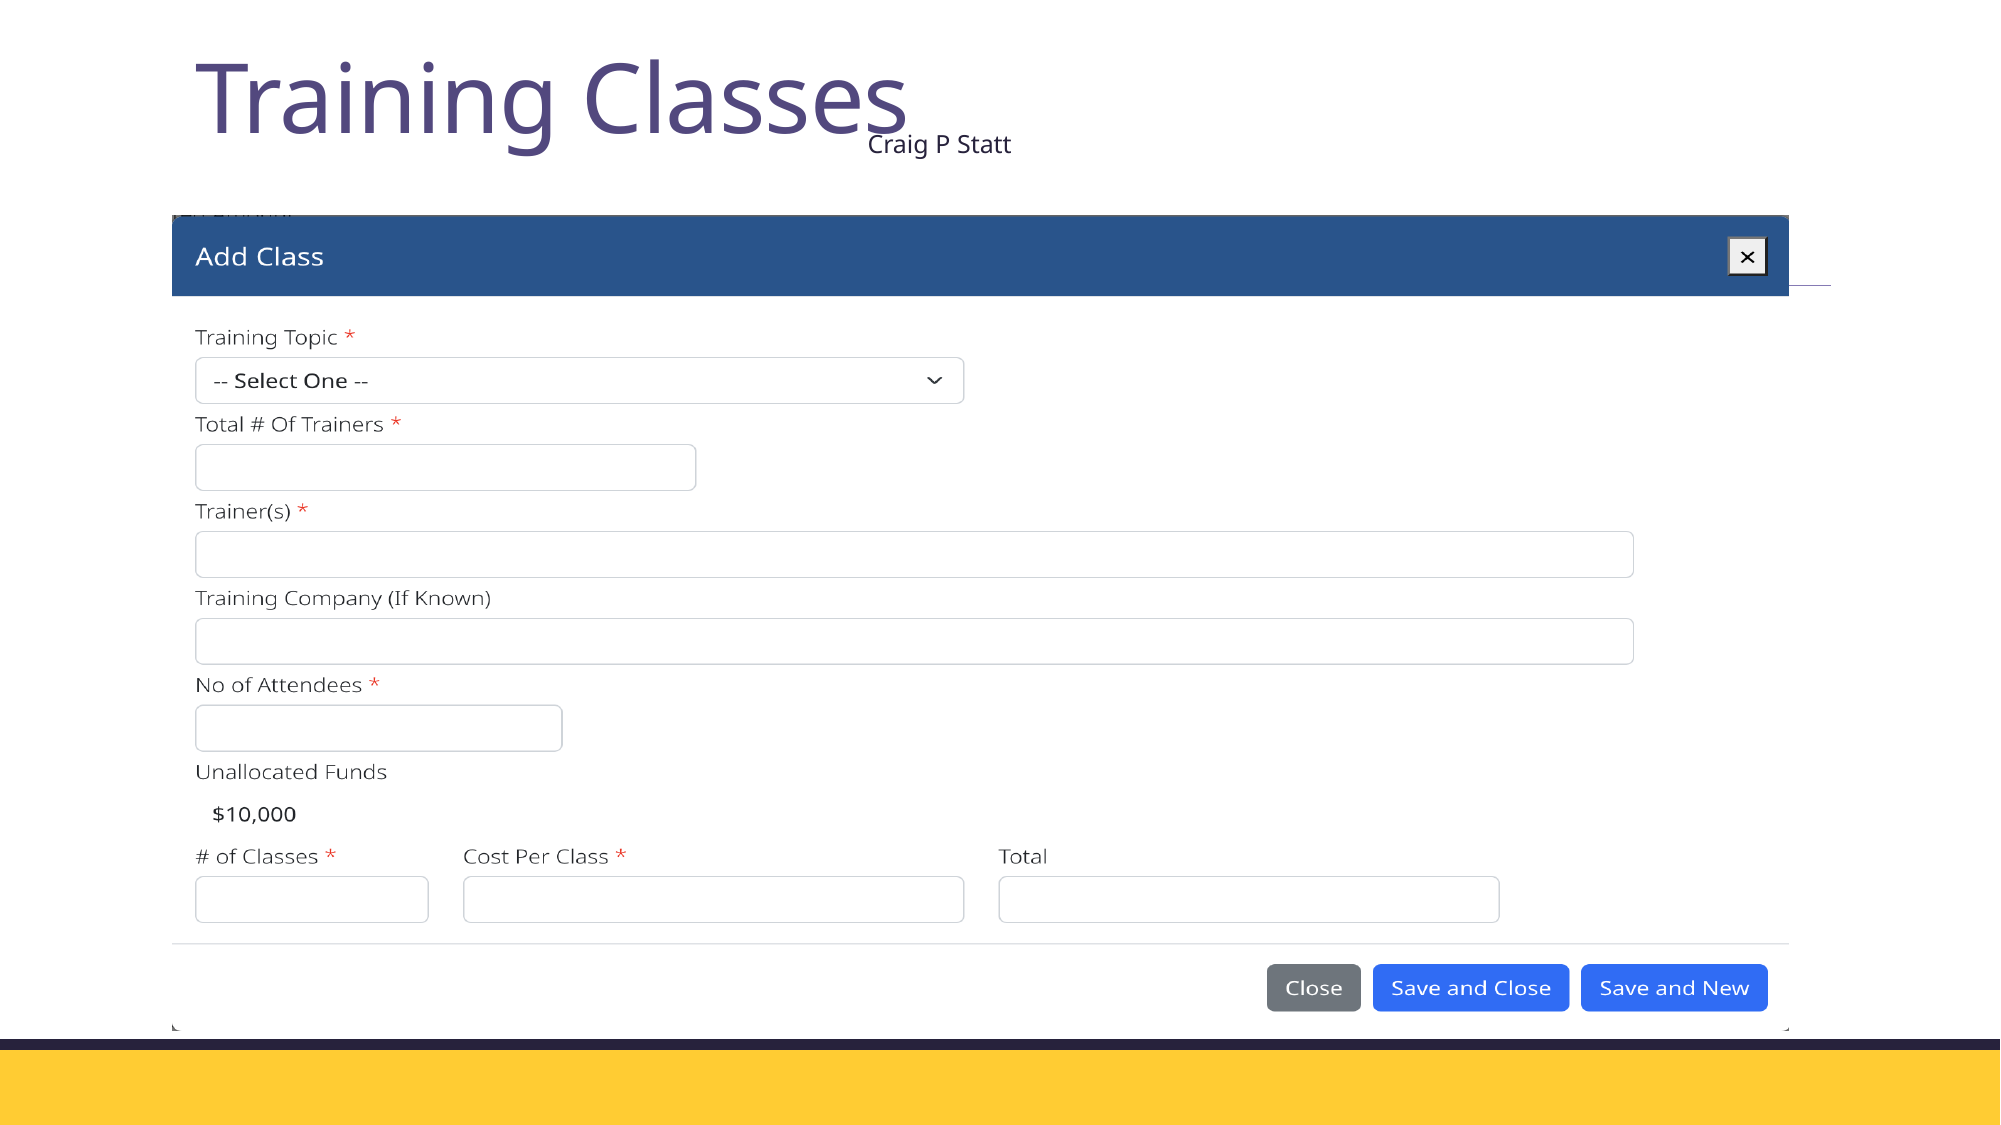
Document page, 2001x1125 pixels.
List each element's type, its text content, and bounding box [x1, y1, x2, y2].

text_box Craig P Statt [852, 121, 1028, 211]
title Training Classes [180, 47, 1830, 162]
picture [171, 215, 1790, 1031]
